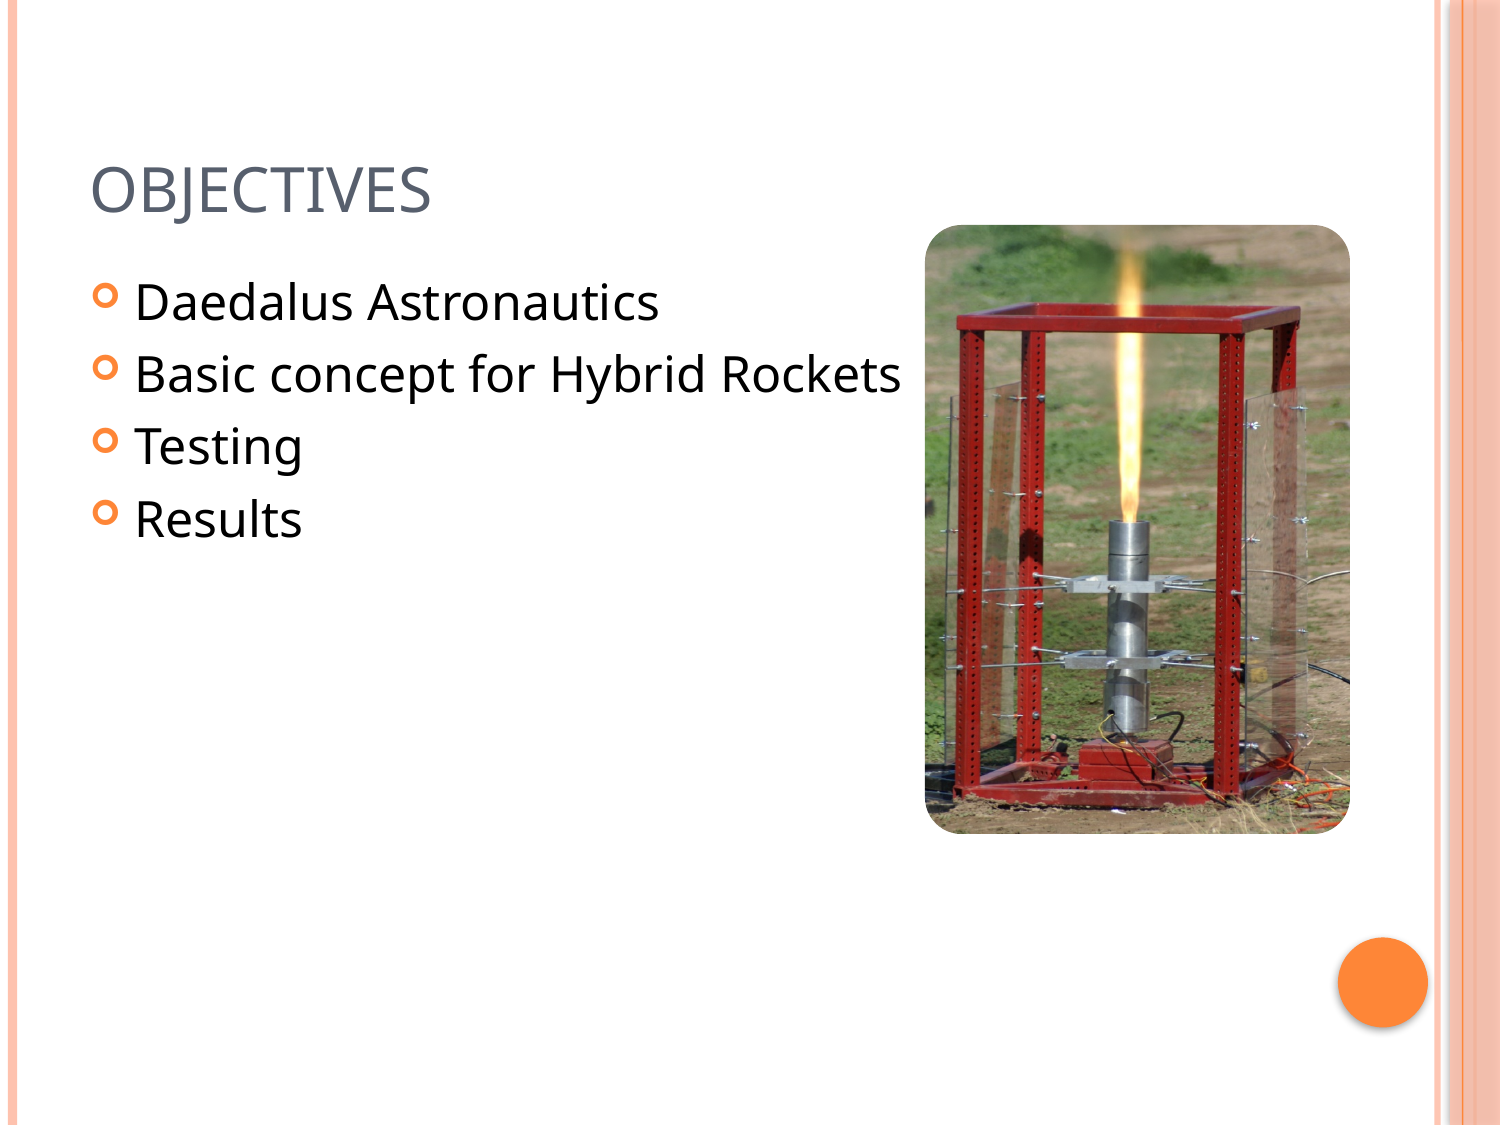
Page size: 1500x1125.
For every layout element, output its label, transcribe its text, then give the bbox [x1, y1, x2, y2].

title Objectives [75, 45, 1300, 233]
list Daedalus Astronautics Basic concept for Hybrid Rockets Testing Results [75, 262, 1300, 1062]
picture [924, 224, 1351, 835]
